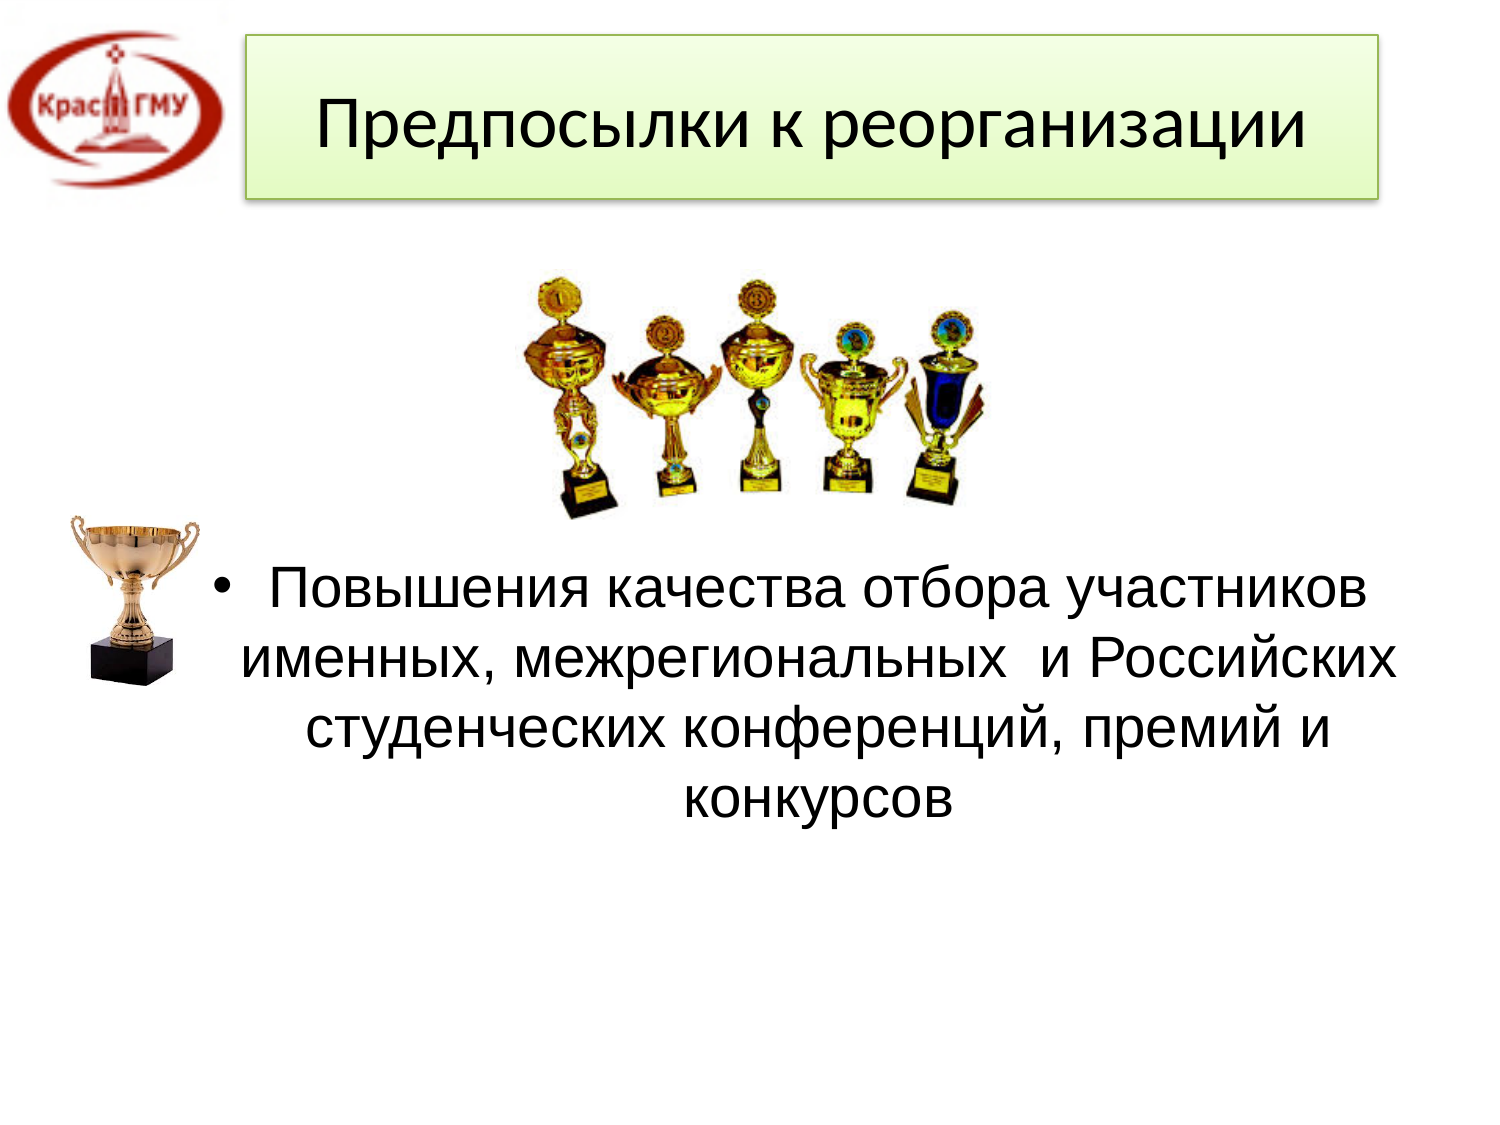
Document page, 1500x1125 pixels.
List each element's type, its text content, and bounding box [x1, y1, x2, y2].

picture [70, 515, 200, 686]
title Предпосылки к реорганизации [245, 34, 1379, 200]
list Повышения качества отбора участников именных, межрегиональных и Российских студенческих конференций, премий и конкурсов [164, 480, 1418, 891]
picture [515, 269, 996, 526]
picture [0, 0, 235, 223]
